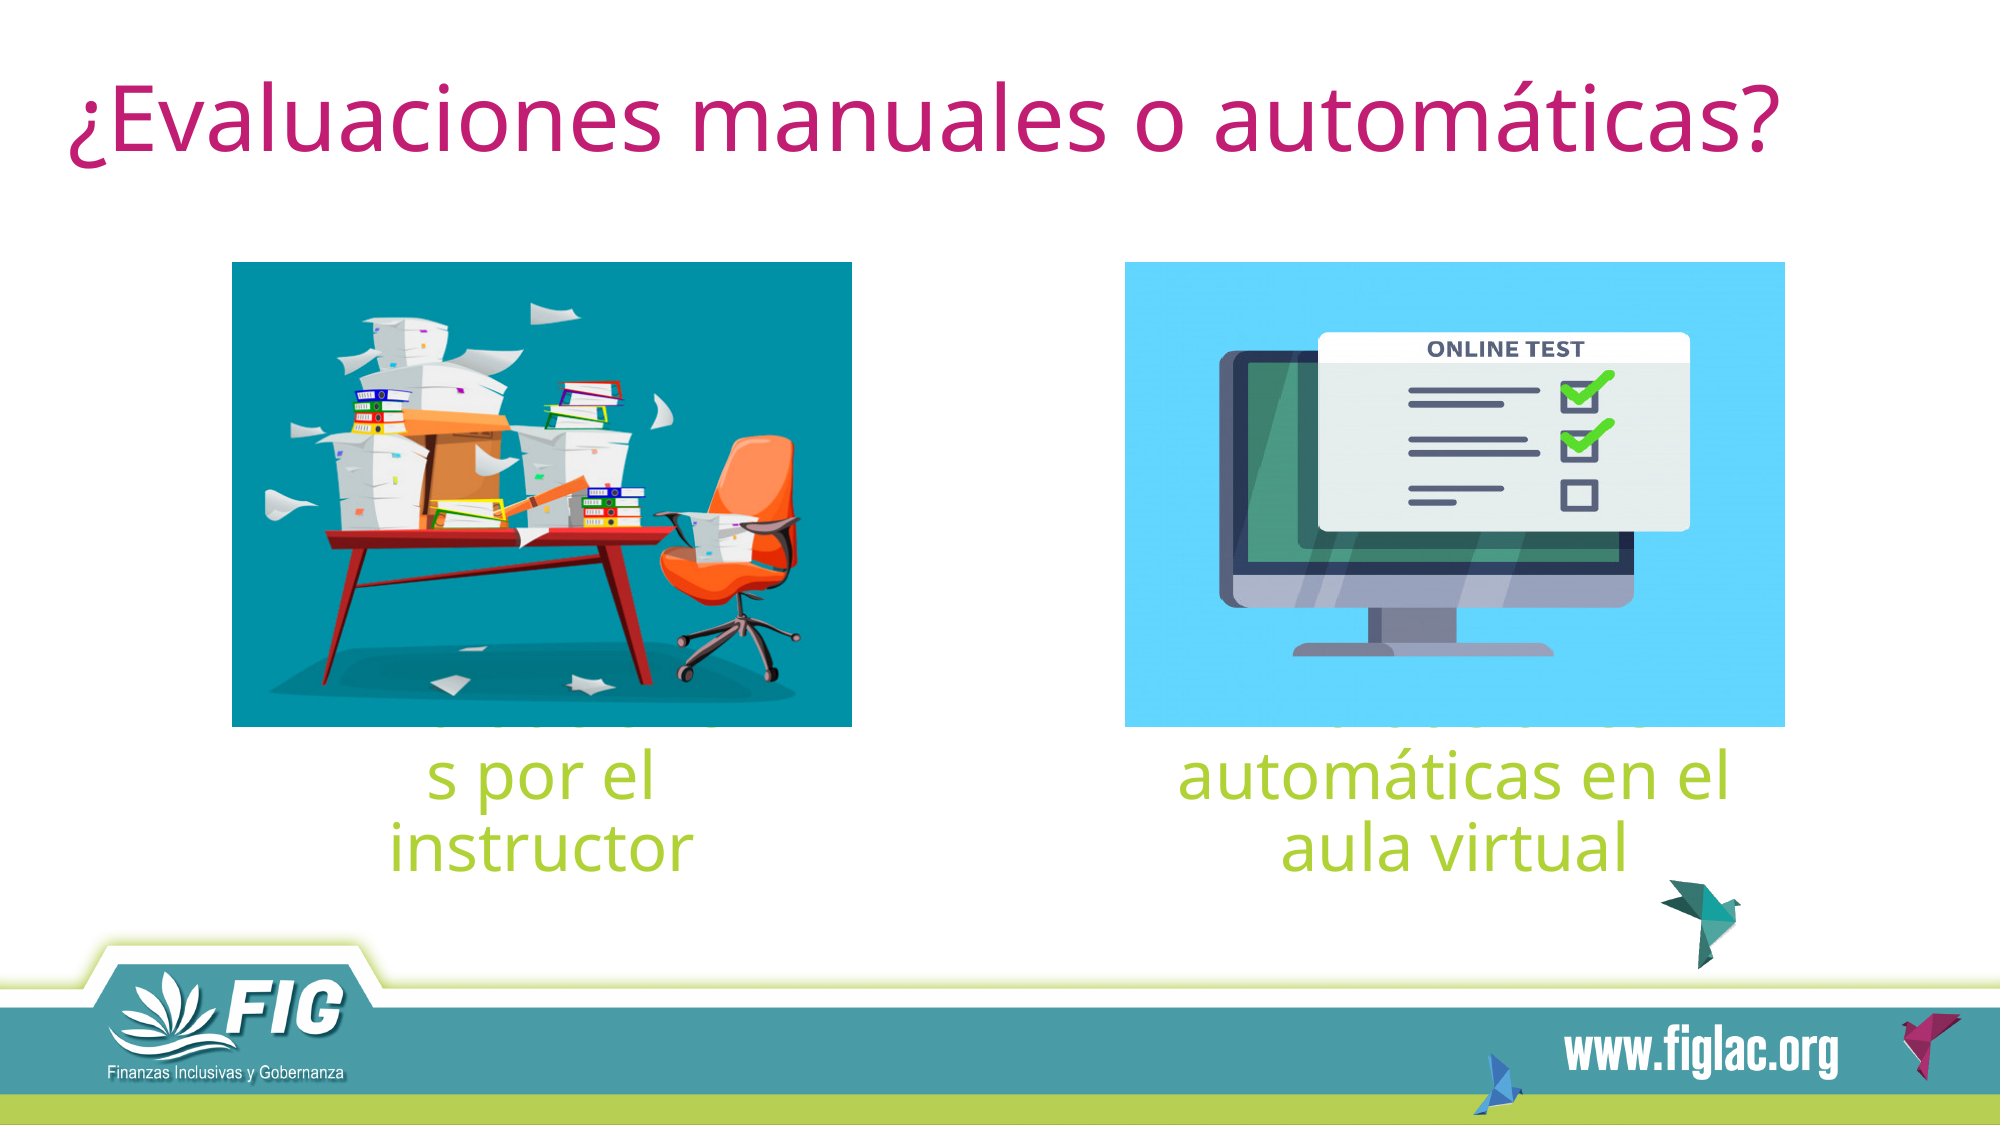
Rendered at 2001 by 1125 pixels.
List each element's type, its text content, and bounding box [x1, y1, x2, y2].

text_box Evaluaciones automáticas en el aula virtual [1162, 739, 1748, 840]
text_box ¿Evaluaciones manuales o automáticas? [68, 24, 1794, 179]
picture [1125, 262, 1785, 727]
picture [232, 262, 852, 727]
picture [0, 840, 2000, 1125]
text_box Evaluaciones por el instructor [338, 739, 746, 840]
